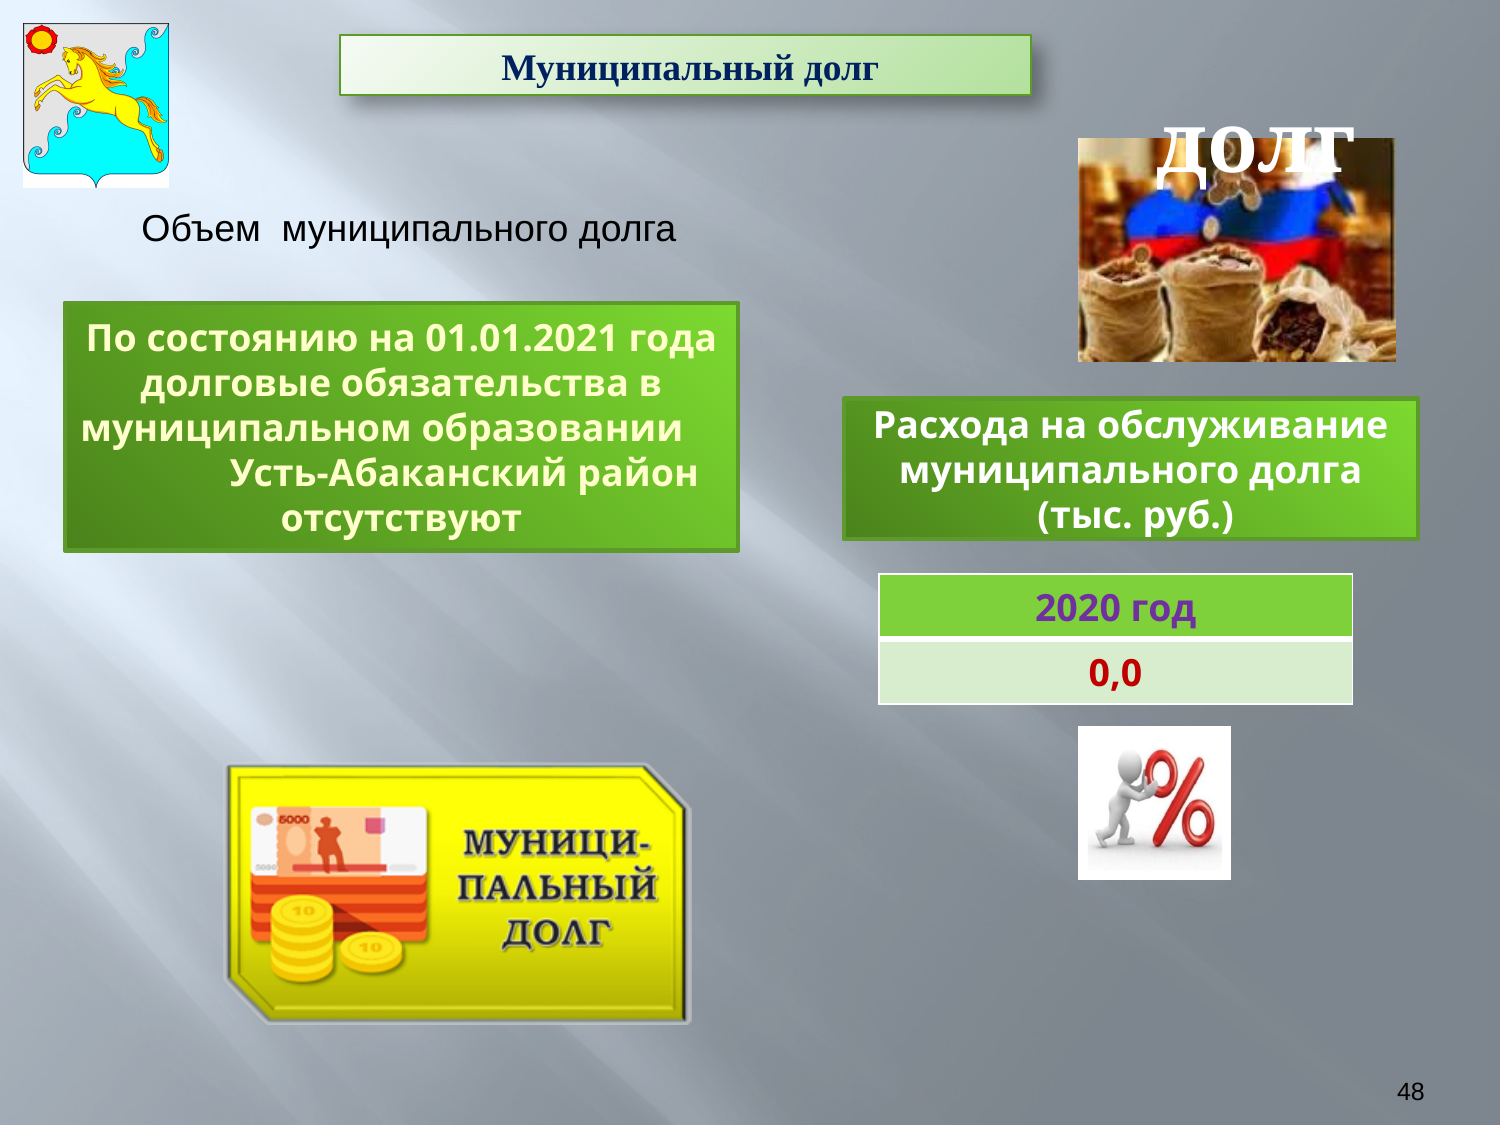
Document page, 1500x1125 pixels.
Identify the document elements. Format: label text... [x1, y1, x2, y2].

picture [1077, 726, 1231, 880]
text_box По состоянию на 01.01.2021 года долговые обязательства в муниципальном образовании Усть-Абаканский район отсутствуют [63, 301, 740, 553]
picture [1078, 138, 1396, 362]
text_box долг [1125, 82, 1388, 138]
table_cell 0,0 [880, 642, 1352, 703]
picture [23, 23, 169, 188]
table_header 2020 год [880, 575, 1352, 636]
picture [222, 761, 692, 1025]
text_box Объем муниципального долга [126, 196, 703, 256]
text_box Муниципальный долг [339, 34, 1032, 96]
slide_number 48 [1299, 1052, 1425, 1113]
text_box [364, 476, 1177, 583]
text_box Расхода на обслуживание муниципального долга (тыс. руб.) [842, 396, 1420, 541]
